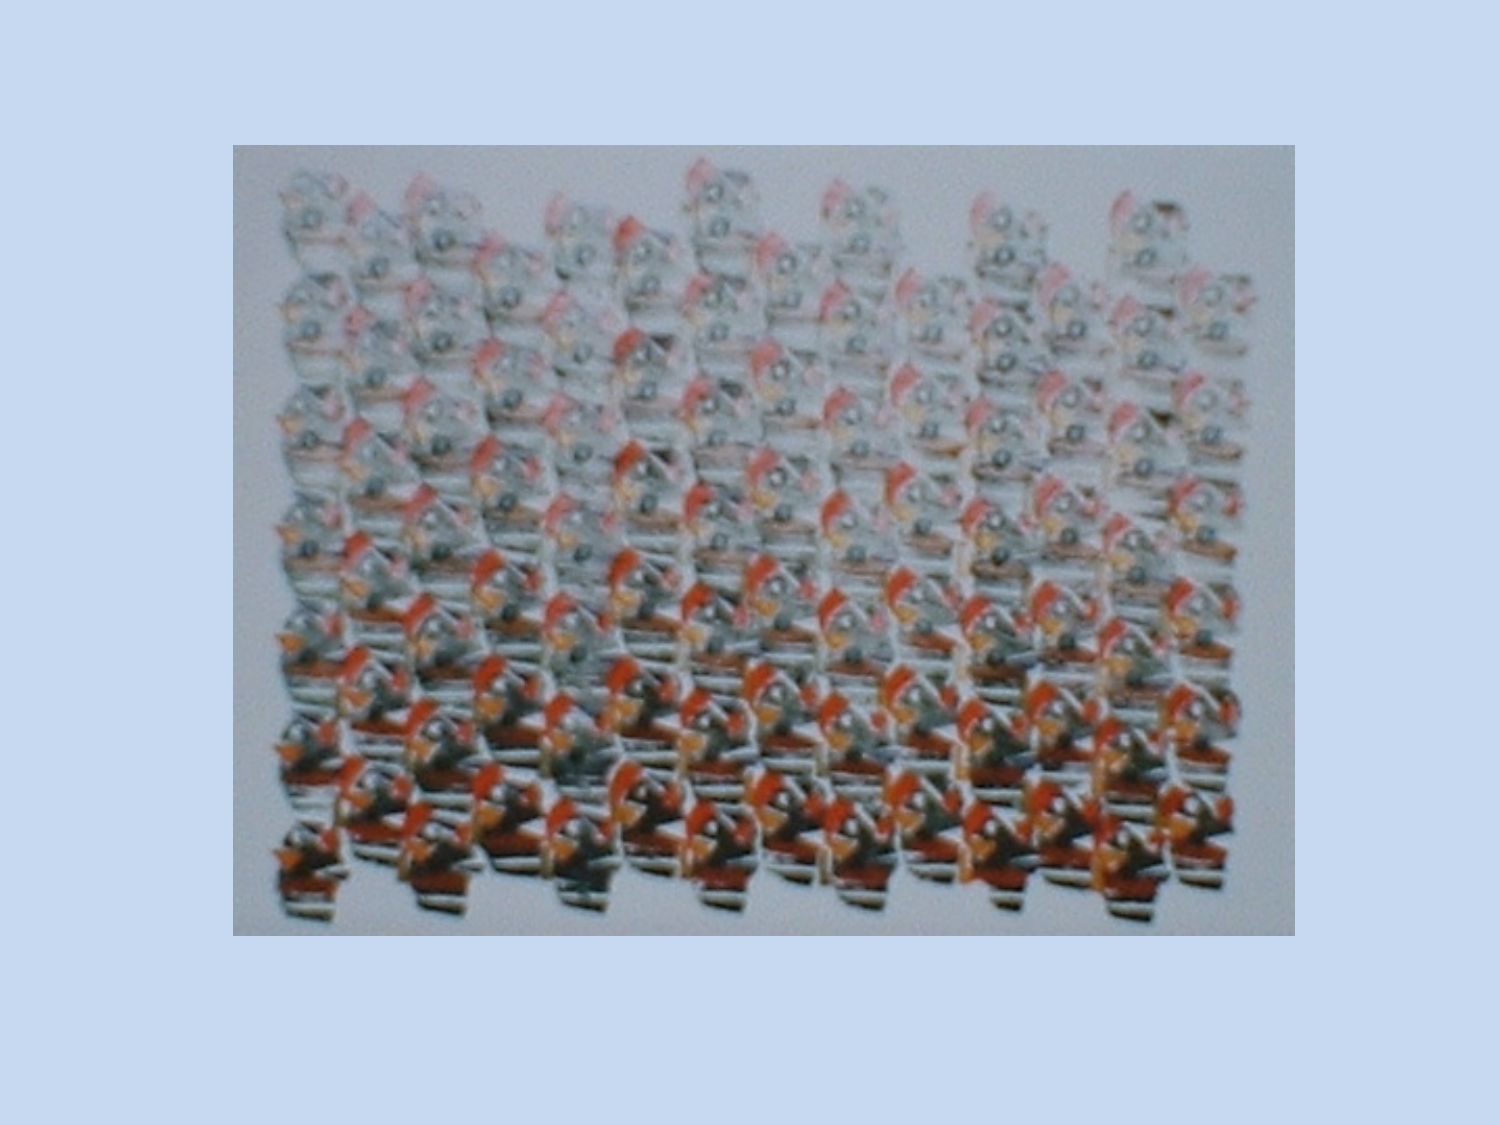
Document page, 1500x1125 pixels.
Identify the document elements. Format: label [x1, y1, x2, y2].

picture [233, 145, 1295, 936]
